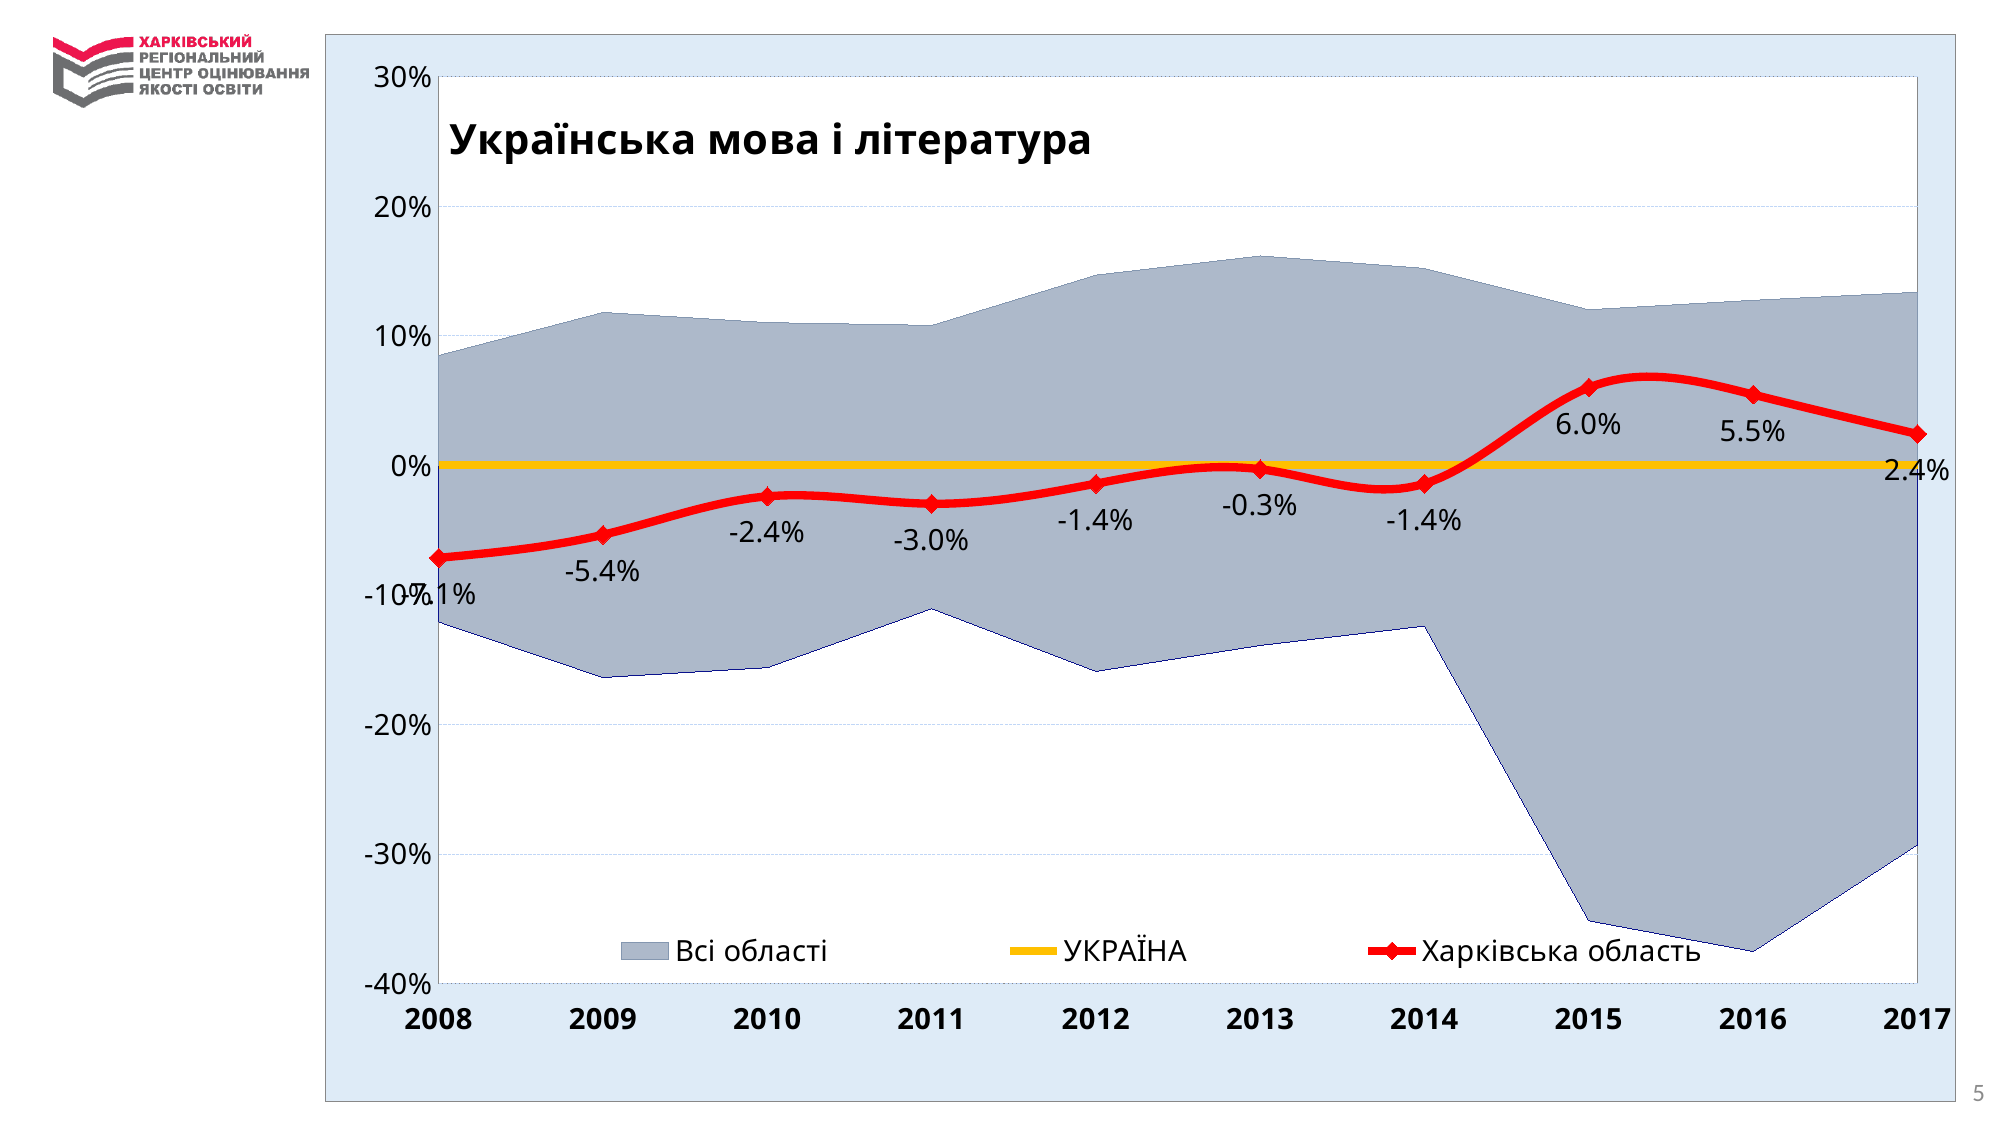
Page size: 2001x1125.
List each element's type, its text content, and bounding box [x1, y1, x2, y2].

slide_number 5 [1550, 1061, 2000, 1122]
picture [53, 34, 309, 108]
chart [325, 34, 1956, 1103]
